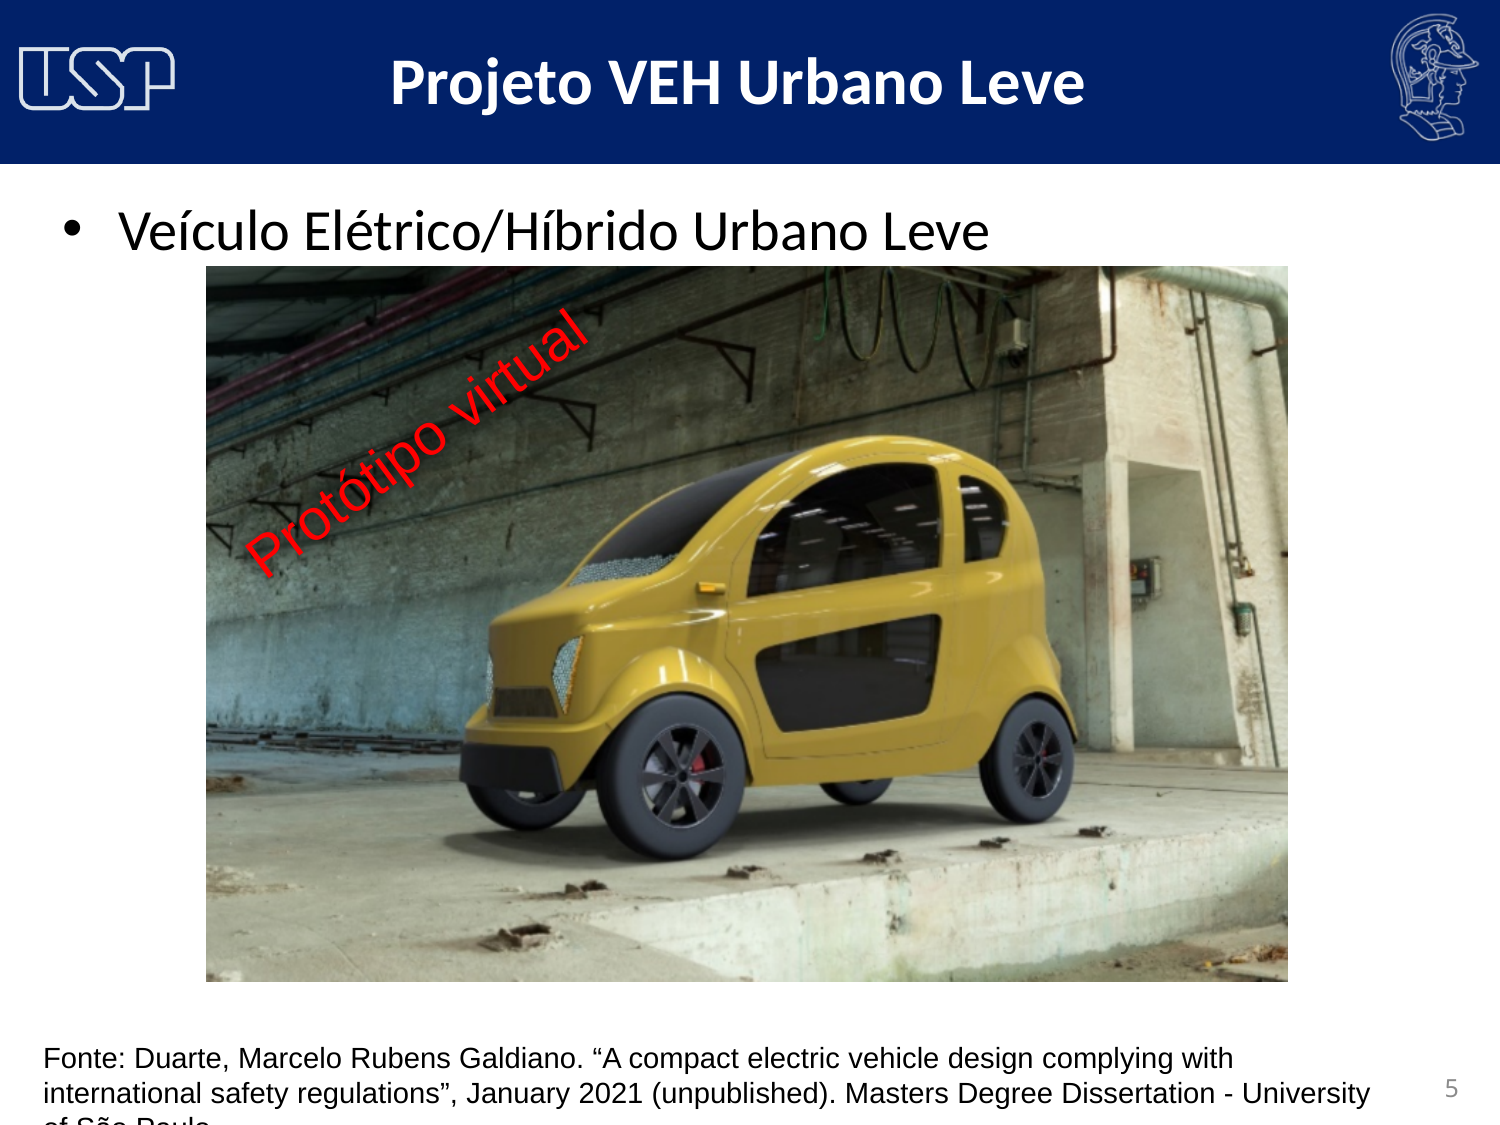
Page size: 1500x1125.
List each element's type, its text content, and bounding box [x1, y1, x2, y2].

slide_number 5 [1413, 1059, 1490, 1120]
title Projeto VEH Urbano Leve [218, 1, 1259, 155]
text_box Fonte: Duarte, Marcelo Rubens Galdiano. “A compact electric vehicle design complying with international safety regulations”, January 2021 (unpublished). Masters Degree Dissertation - University of São Paulo. [28, 1031, 1413, 1125]
picture [206, 266, 1289, 982]
picture [17, 45, 176, 112]
picture [1387, 12, 1480, 145]
list Veículo Elétrico/Híbrido Urbano Leve [46, 184, 1454, 1010]
